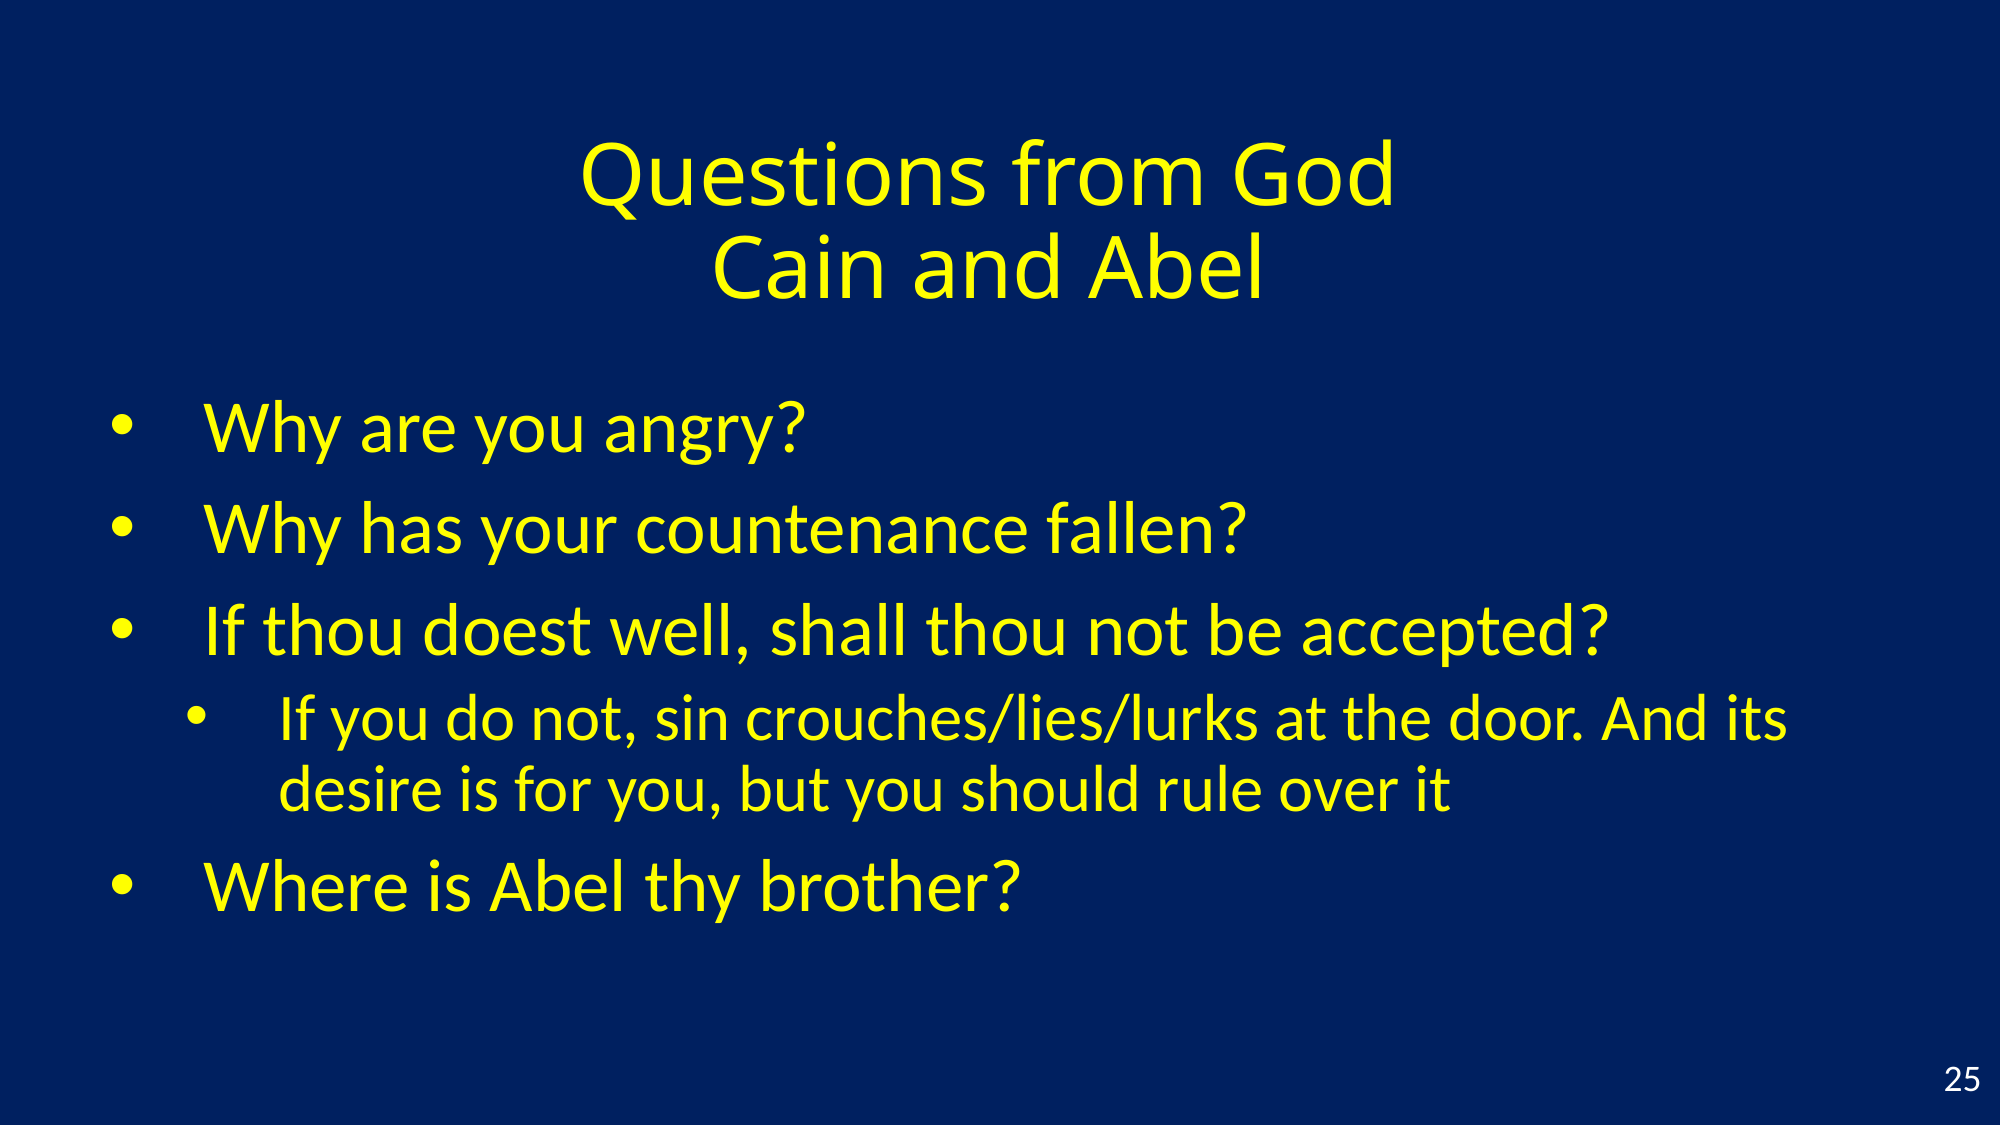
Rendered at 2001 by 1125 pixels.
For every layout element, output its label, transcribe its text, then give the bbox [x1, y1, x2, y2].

title Questions from God Cain and Abel [120, 121, 1857, 325]
subtitle Why are you angry? Why has your countenance fallen? If thou doest well, shall thou not be accepted? If you do not, sin crouches/lies/lurks at the door. And its desire is for you, but you should rule over it Where is Abel thy brother? [94, 379, 1905, 871]
text_box 25 [1928, 1046, 1997, 1107]
